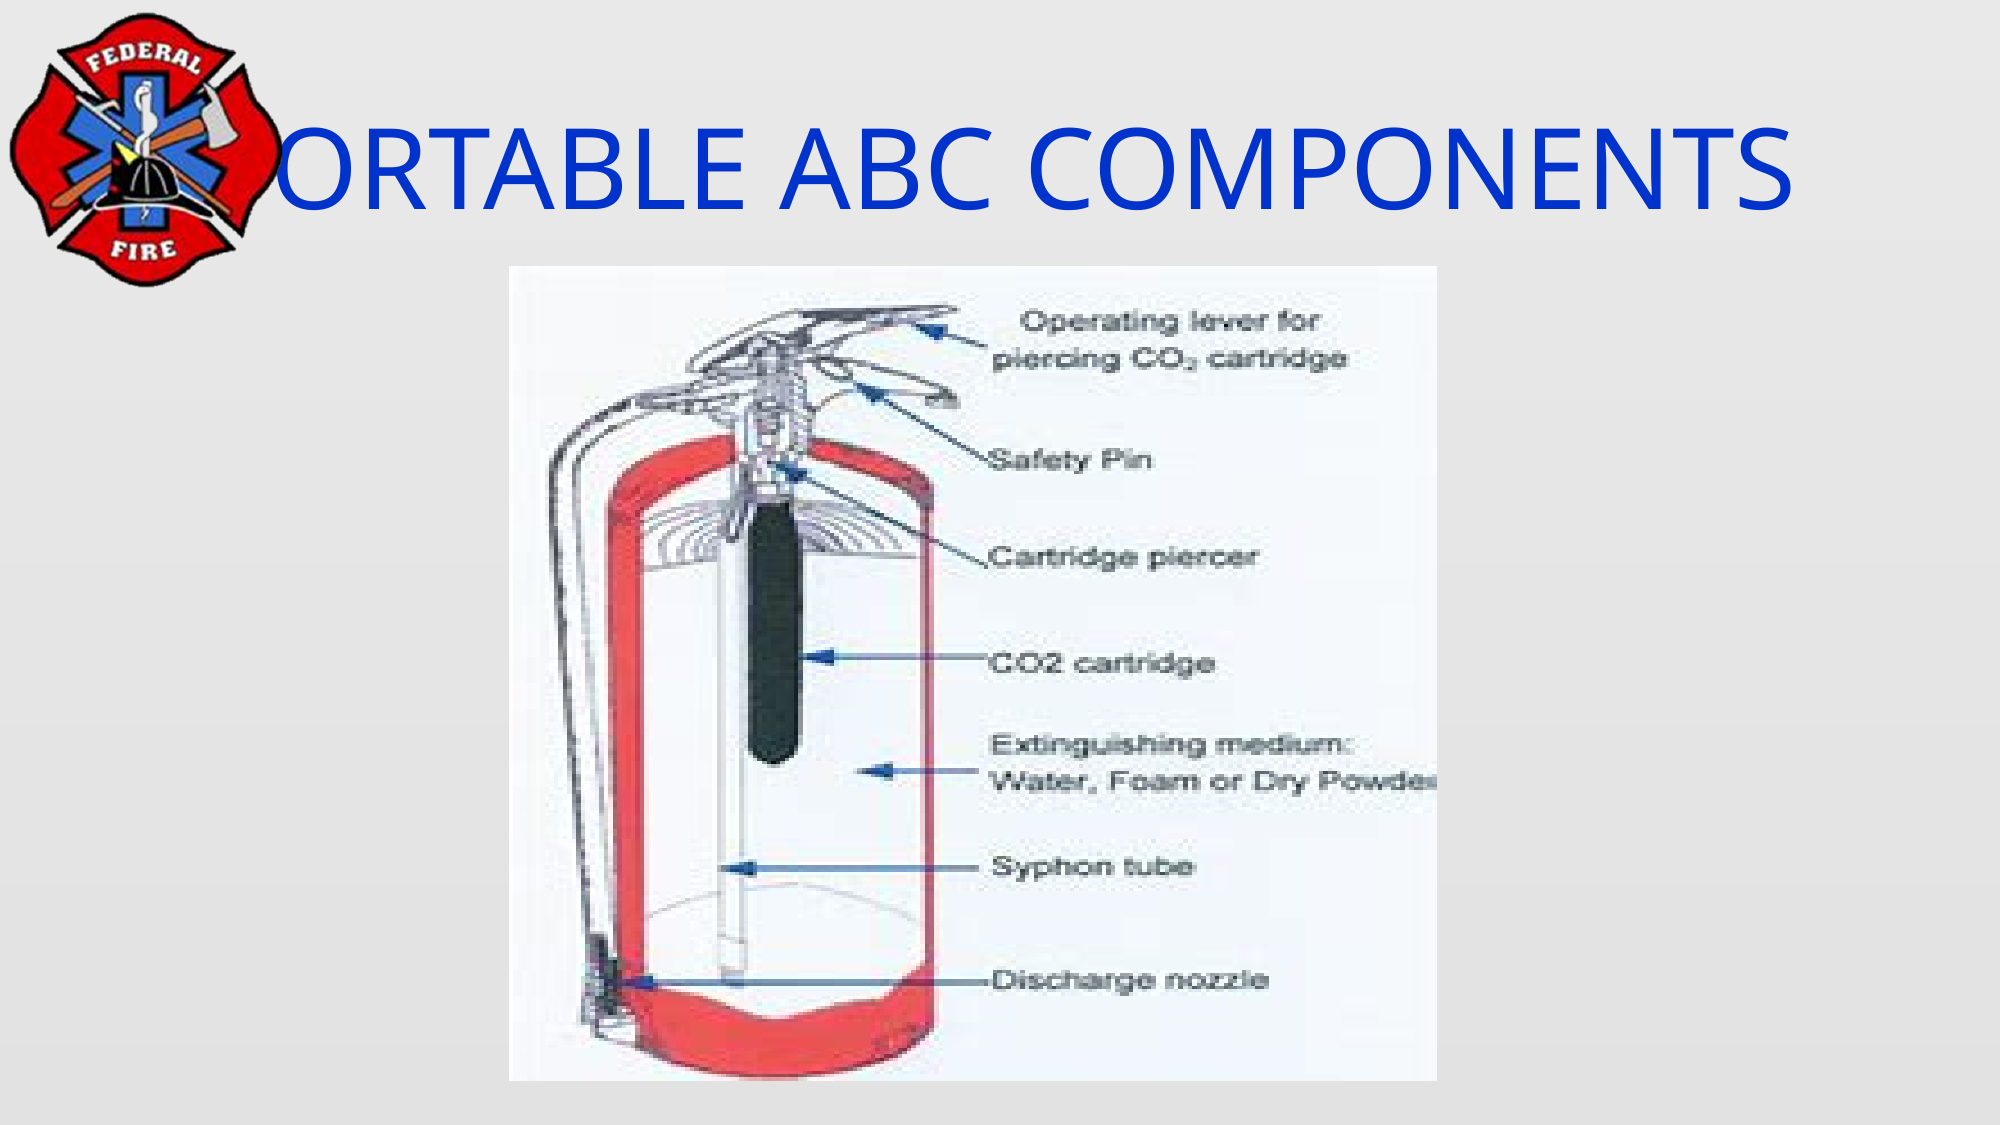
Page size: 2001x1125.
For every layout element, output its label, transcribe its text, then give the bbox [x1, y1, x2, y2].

title Portable ABC Components [286, 64, 1863, 282]
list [509, 266, 1437, 1081]
picture [4, 7, 286, 290]
